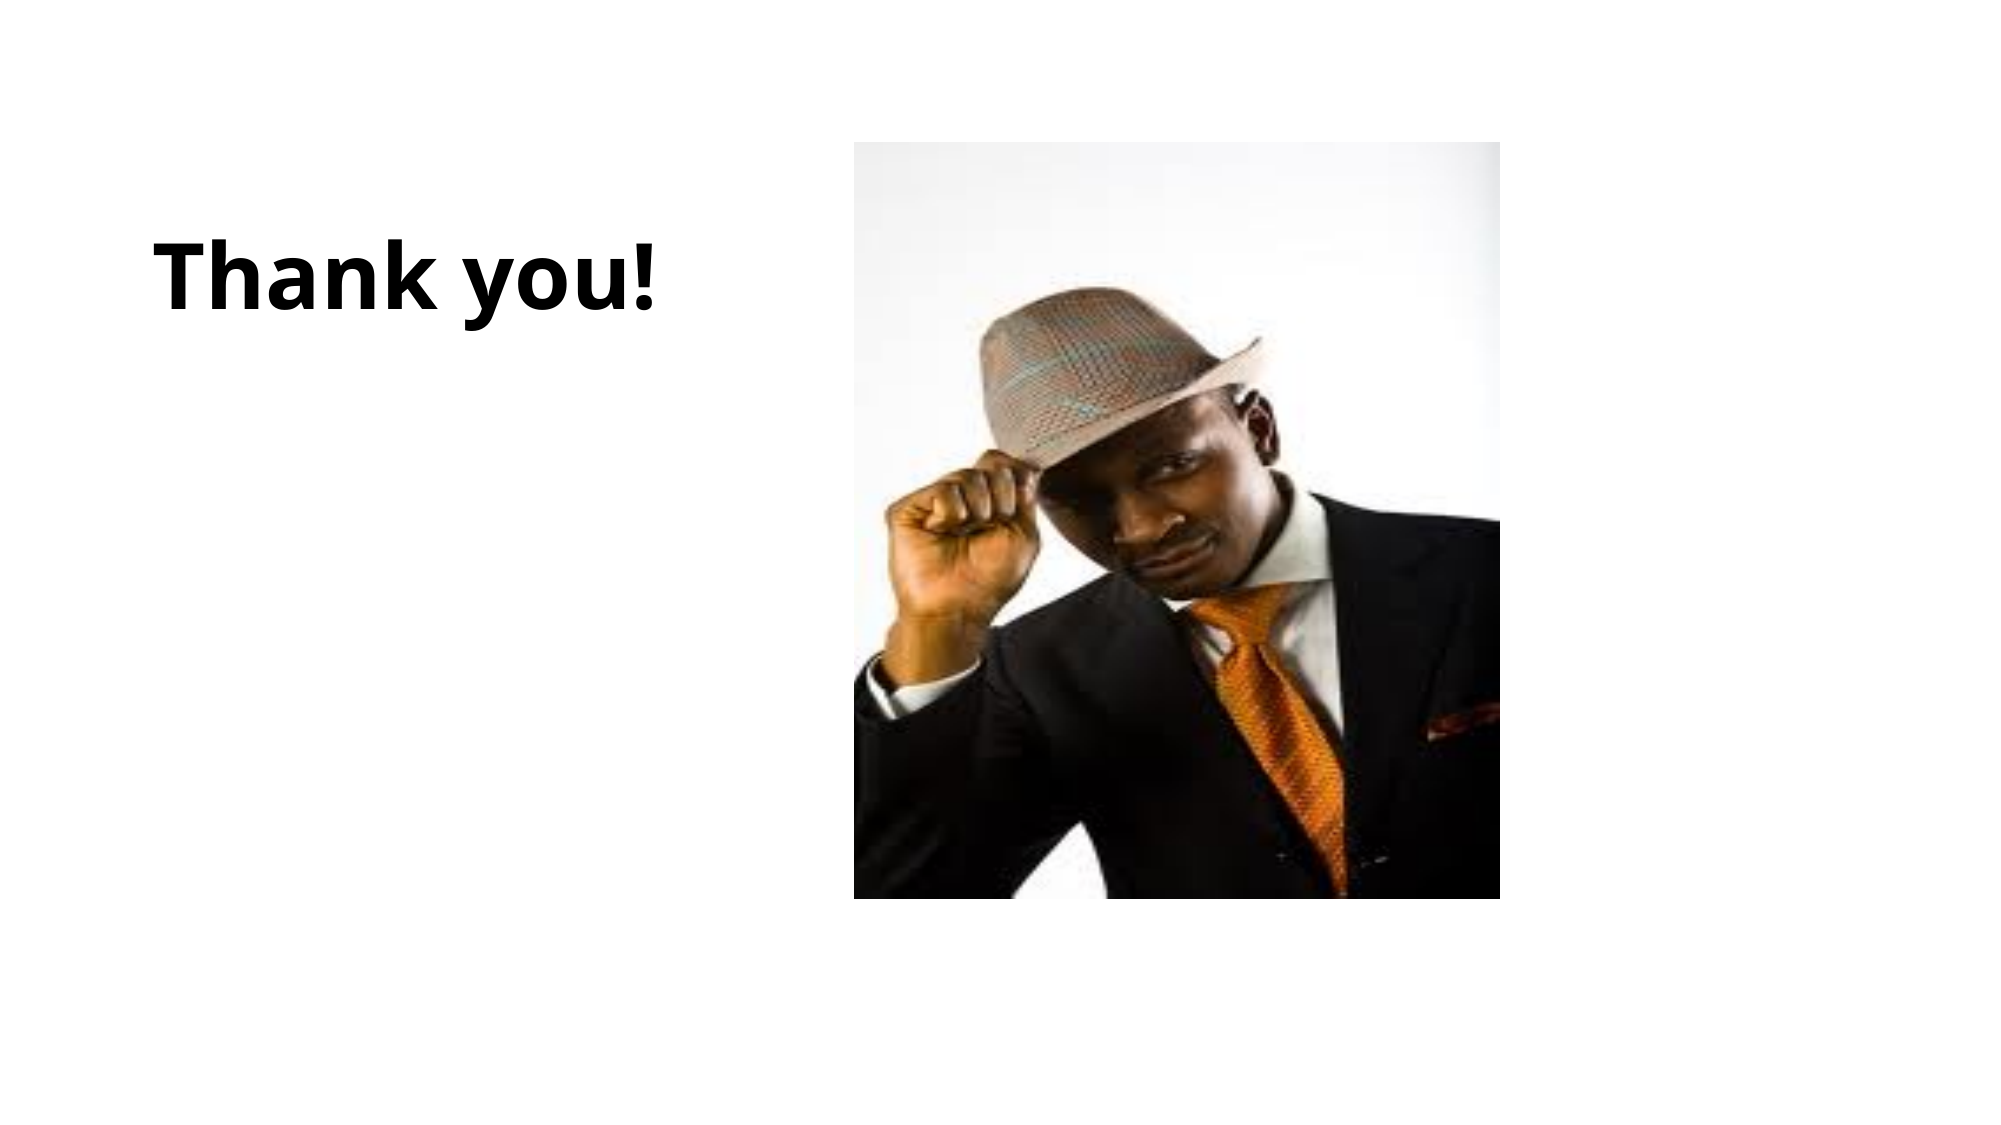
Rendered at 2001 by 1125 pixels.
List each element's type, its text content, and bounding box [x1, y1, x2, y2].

title Thank you! [137, 75, 783, 338]
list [854, 142, 1500, 899]
